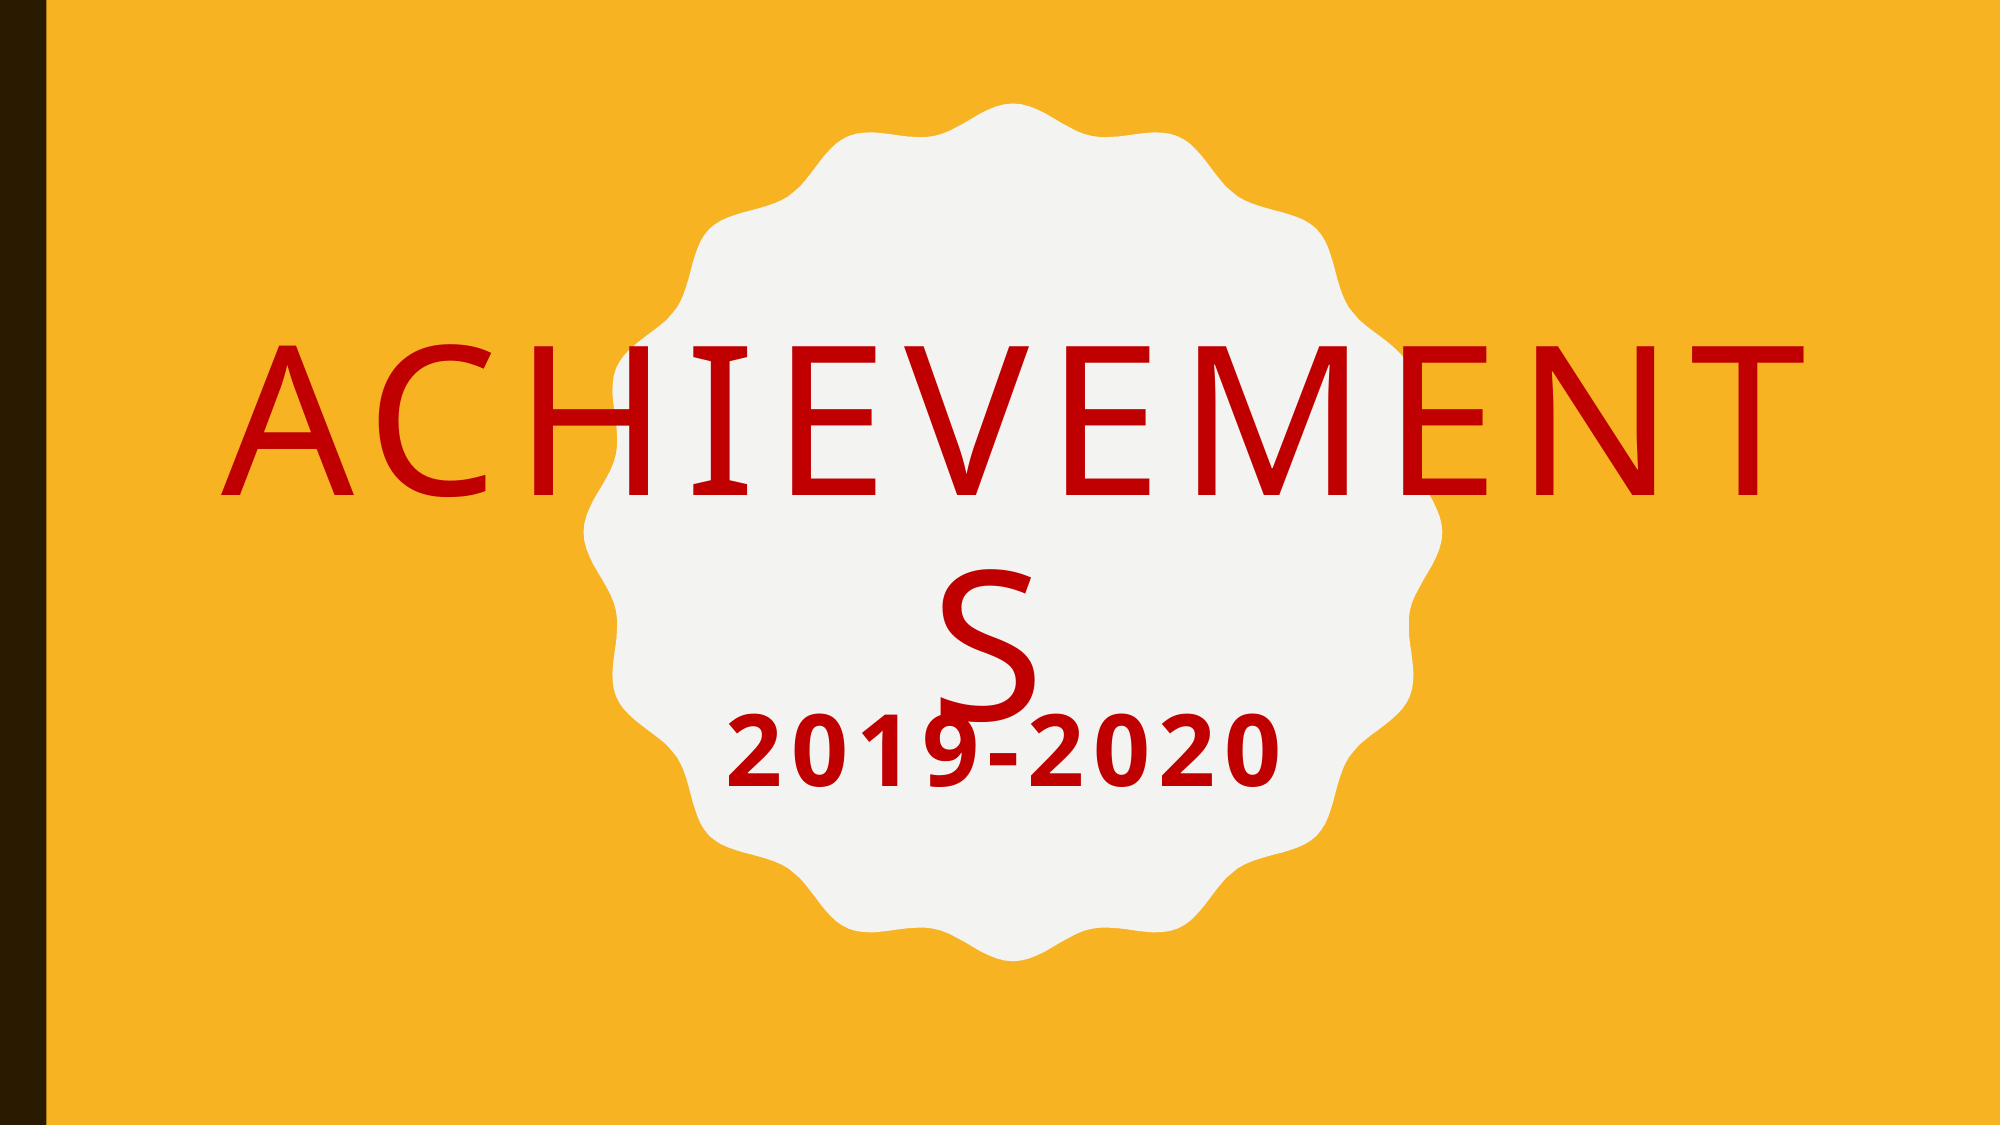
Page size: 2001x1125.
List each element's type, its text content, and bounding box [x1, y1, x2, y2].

subtitle 2019-2020 [344, 678, 1665, 801]
title ACHIEVEMENTS [176, 180, 1870, 902]
